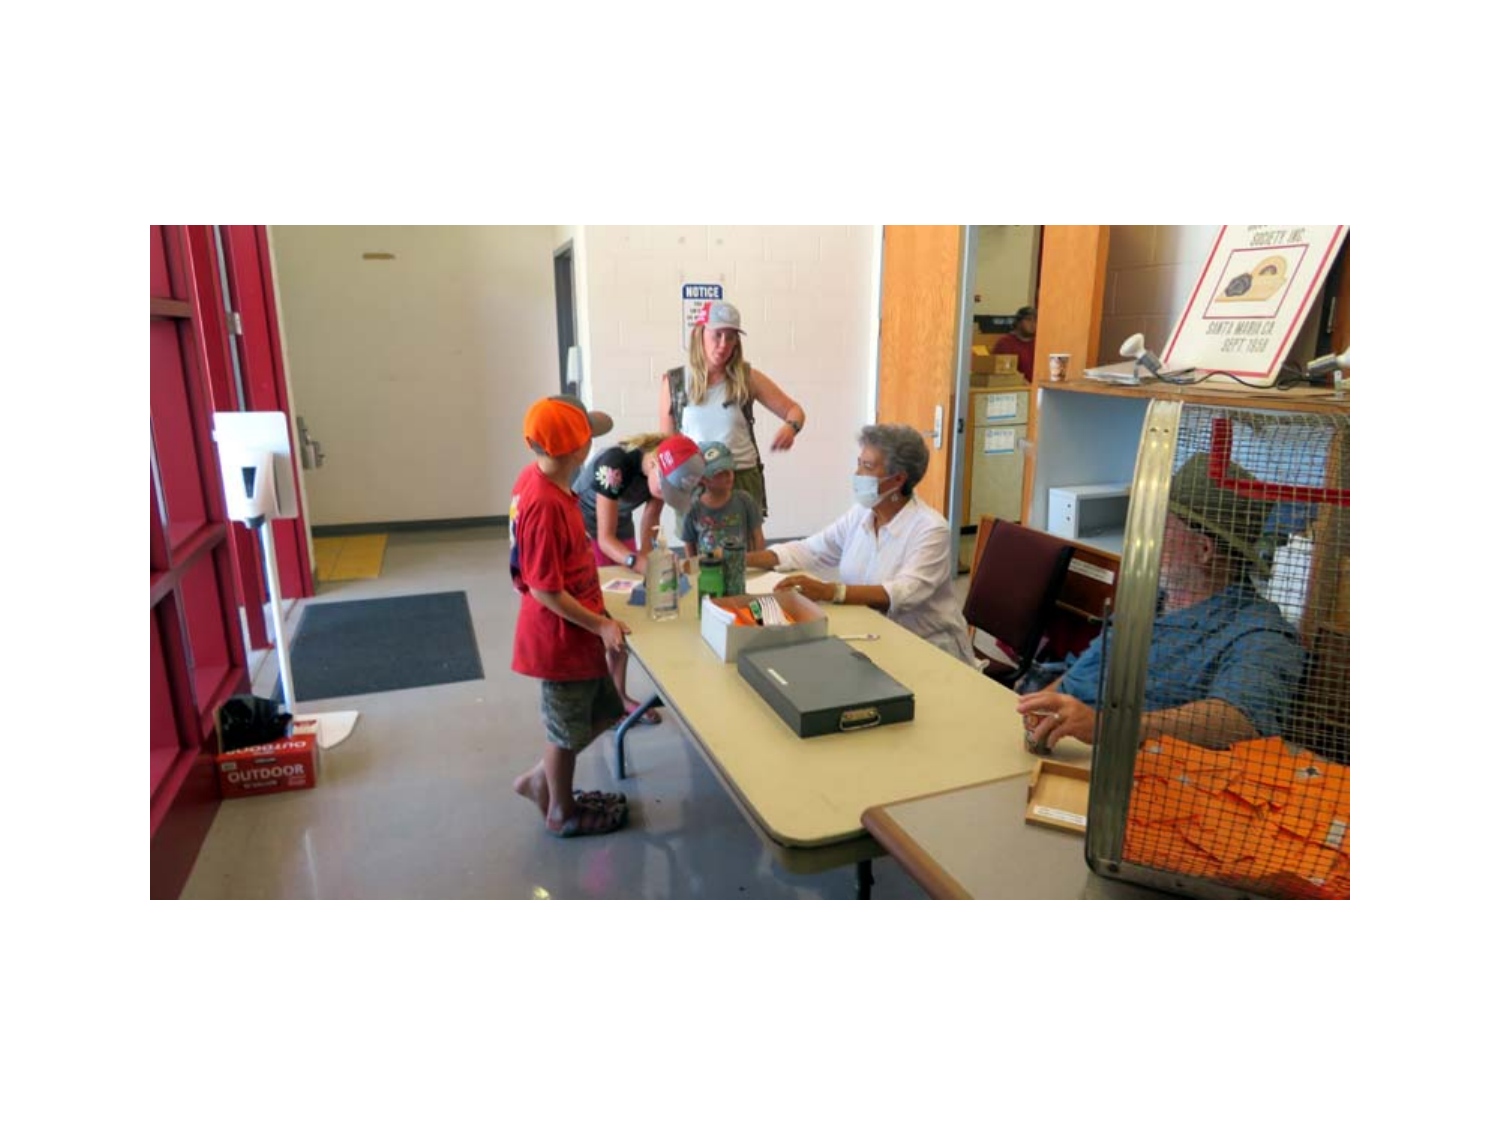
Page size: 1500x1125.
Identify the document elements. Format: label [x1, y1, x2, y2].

picture [149, 225, 1351, 900]
